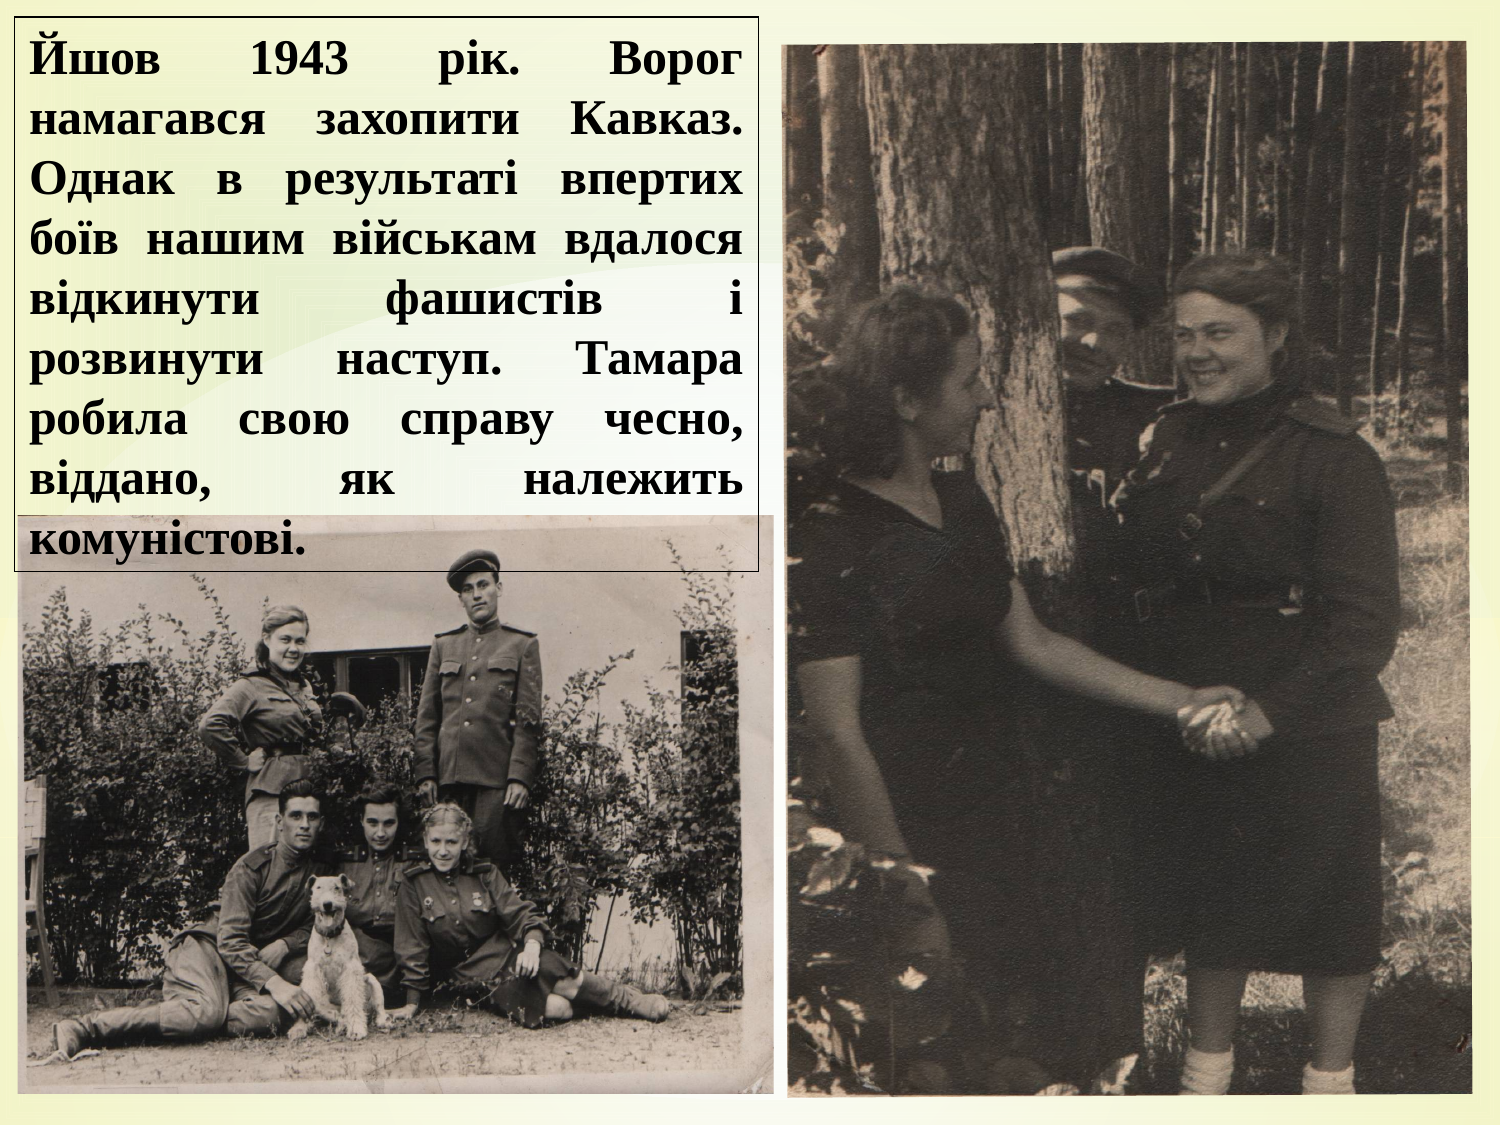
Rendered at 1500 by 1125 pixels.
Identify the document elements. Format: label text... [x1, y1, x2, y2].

picture [781, 40, 1473, 1098]
picture [17, 515, 774, 1095]
text_box Йшов 1943 рік. Ворог намагався захопити Кавказ. Однак в результаті впертих боїв нашим військам вдалося відкинути фашистів і розвинути наступ. Тамара робила свою справу чесно, віддано, як належить комуністові. [14, 16, 759, 515]
